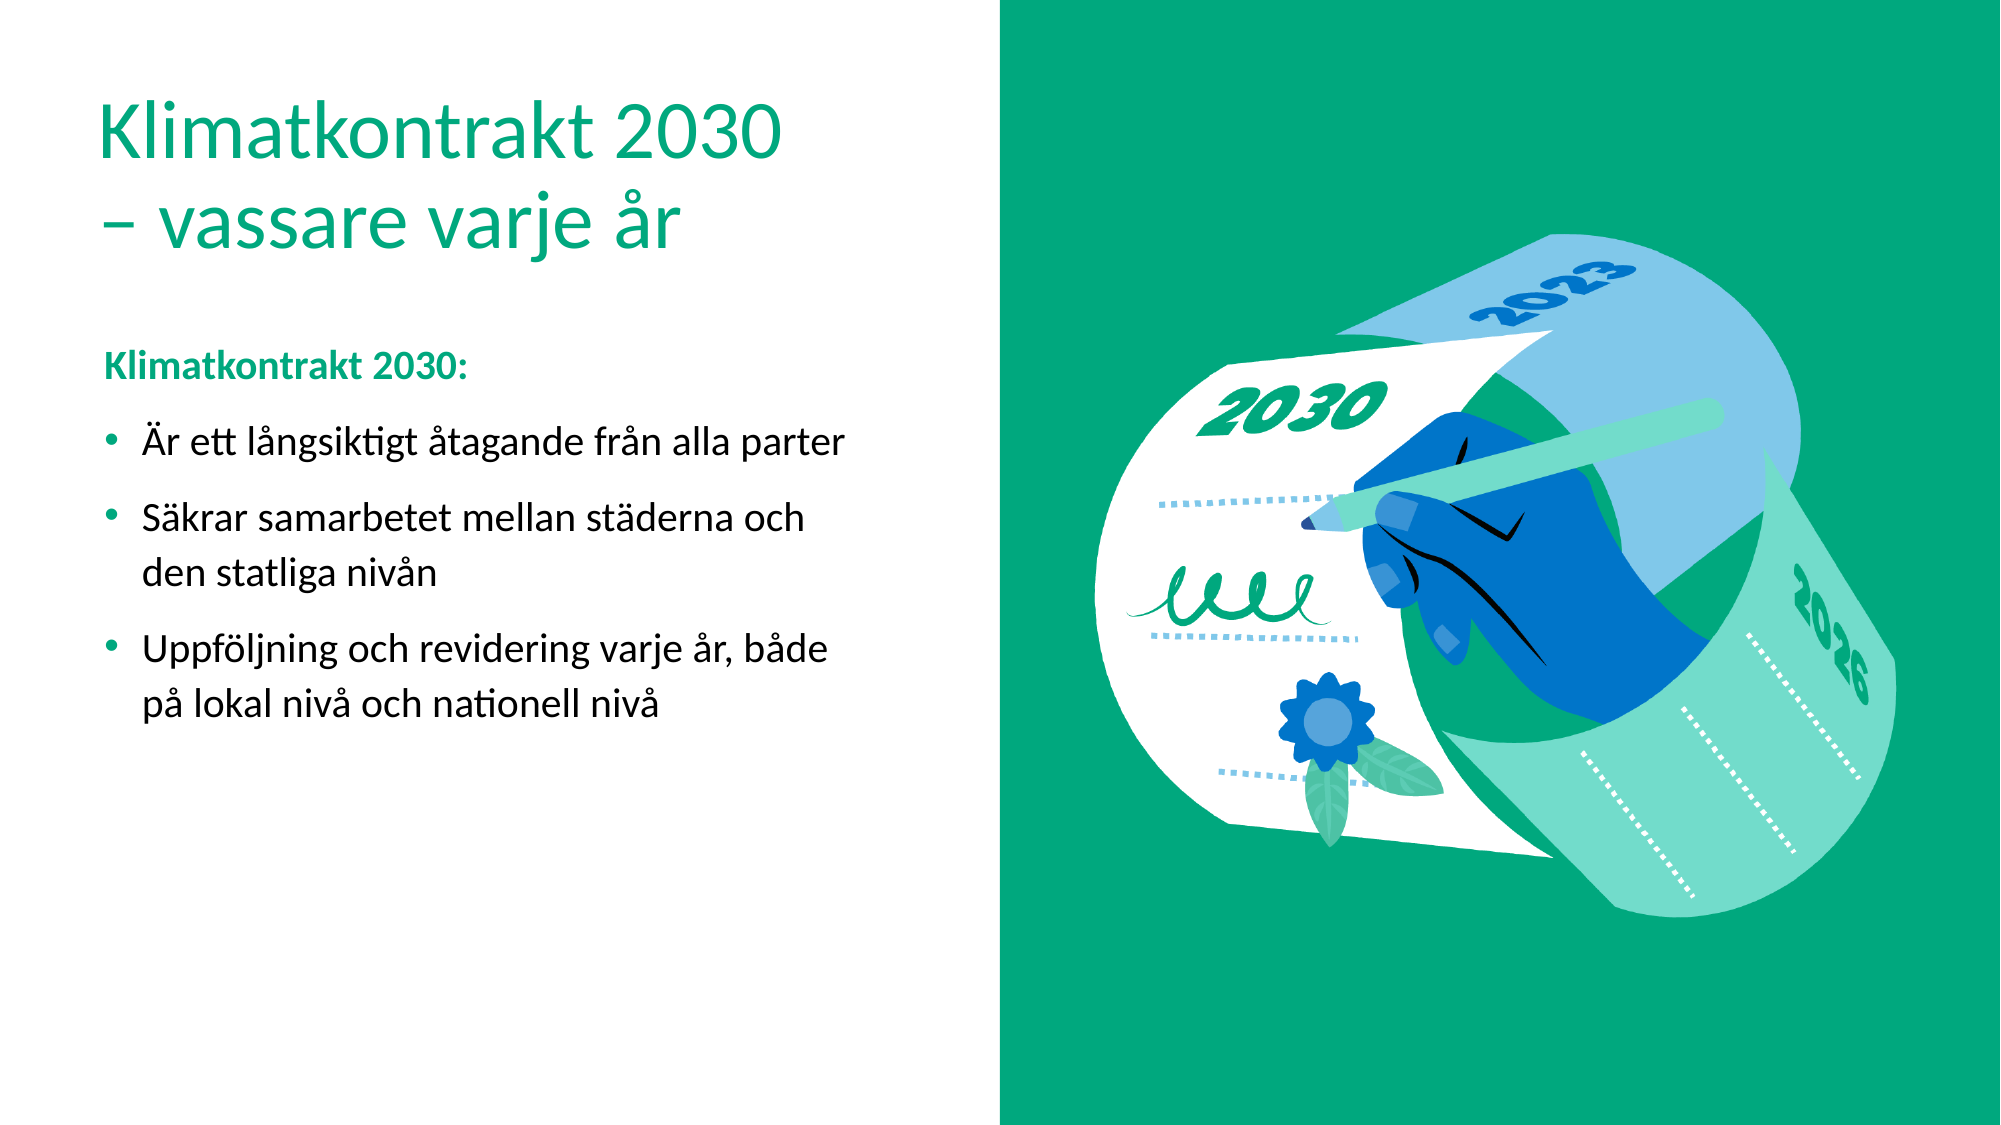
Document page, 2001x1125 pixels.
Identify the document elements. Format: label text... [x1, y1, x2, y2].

title Klimatkontrakt 2030 – vassare varje år [98, 132, 922, 267]
picture [1056, 210, 1913, 946]
list Klimatkontrakt 2030: Är ett långsiktigt åtagande från alla parter Säkrar samarbetet mellan städerna och den statliga nivån Uppföljning och revidering varje år, både på lokal nivå och nationell nivå [104, 332, 855, 1024]
text_box [999, 0, 2000, 1125]
